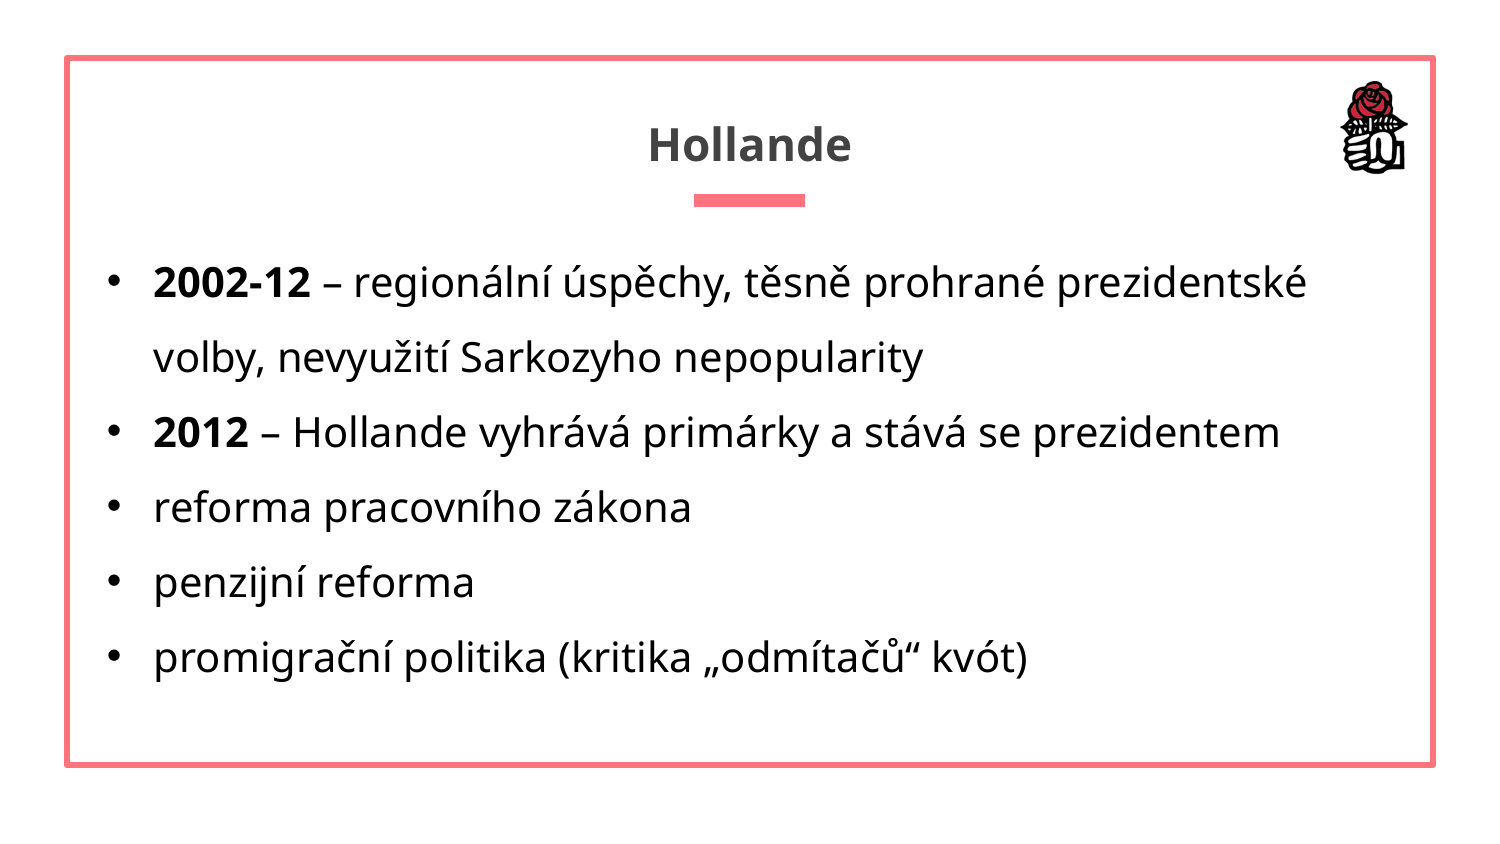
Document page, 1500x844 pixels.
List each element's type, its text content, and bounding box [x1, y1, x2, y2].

text_box 2002-12 – regionální úspěchy, těsně prohrané prezidentské volby, nevyužití Sarkozyho nepopularity 2012 – Hollande vyhrává primárky a stává se prezidentem reforma pracovního zákona penzijní reforma promigrační politika (kritika „odmítačů“ kvót) [92, 223, 1408, 688]
picture [1319, 80, 1409, 202]
title Hollande [0, 35, 1500, 186]
